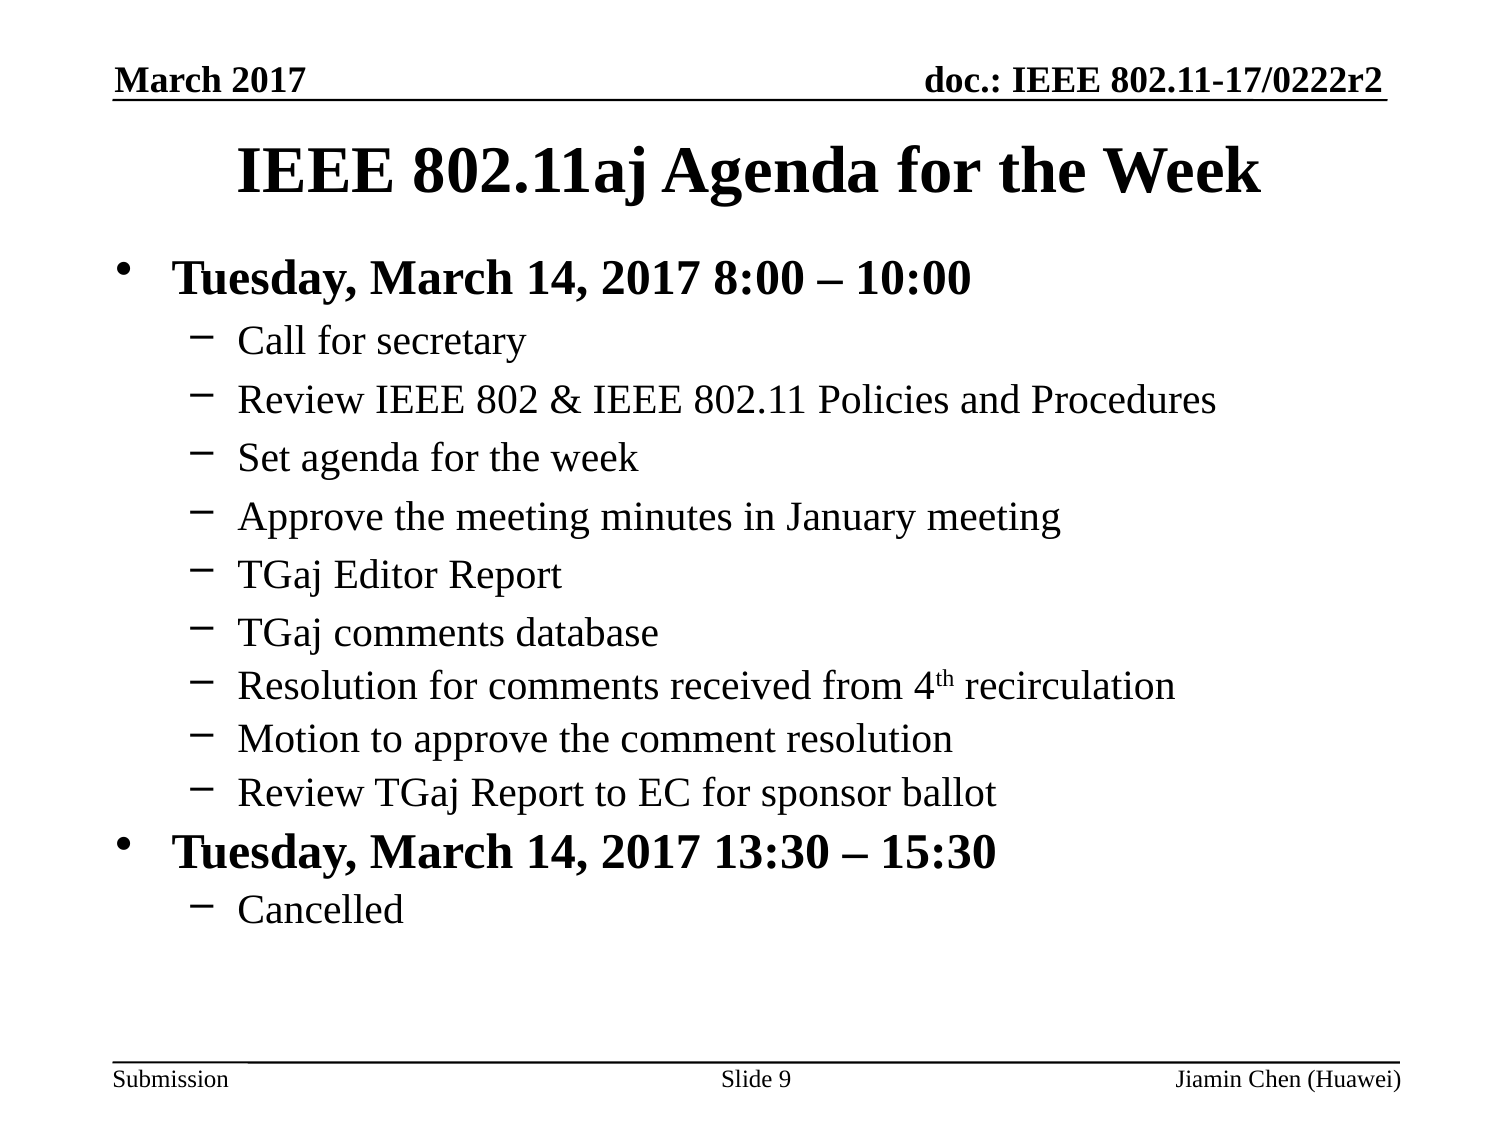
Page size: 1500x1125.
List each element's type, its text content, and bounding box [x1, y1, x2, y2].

list Tuesday, March 14, 2017 8:00 – 10:00 Call for secretary Review IEEE 802 & IEEE 802.11 Policies and Procedures Set agenda for the week Approve the meeting minutes in January meeting TGaj Editor Report TGaj comments database Resolution for comments received from 4th recirculation Motion to approve the comment resolution Review TGaj Report to EC for sponsor ballot Tuesday, March 14, 2017 13:30 – 15:30 Cancelled [100, 243, 1459, 994]
footer Jiamin Chen (Huawei) [773, 1061, 1402, 1093]
title IEEE 802.11aj Agenda for the Week [112, 112, 1388, 220]
slide_number Slide 9 [712, 1061, 773, 1093]
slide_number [114, 54, 309, 101]
